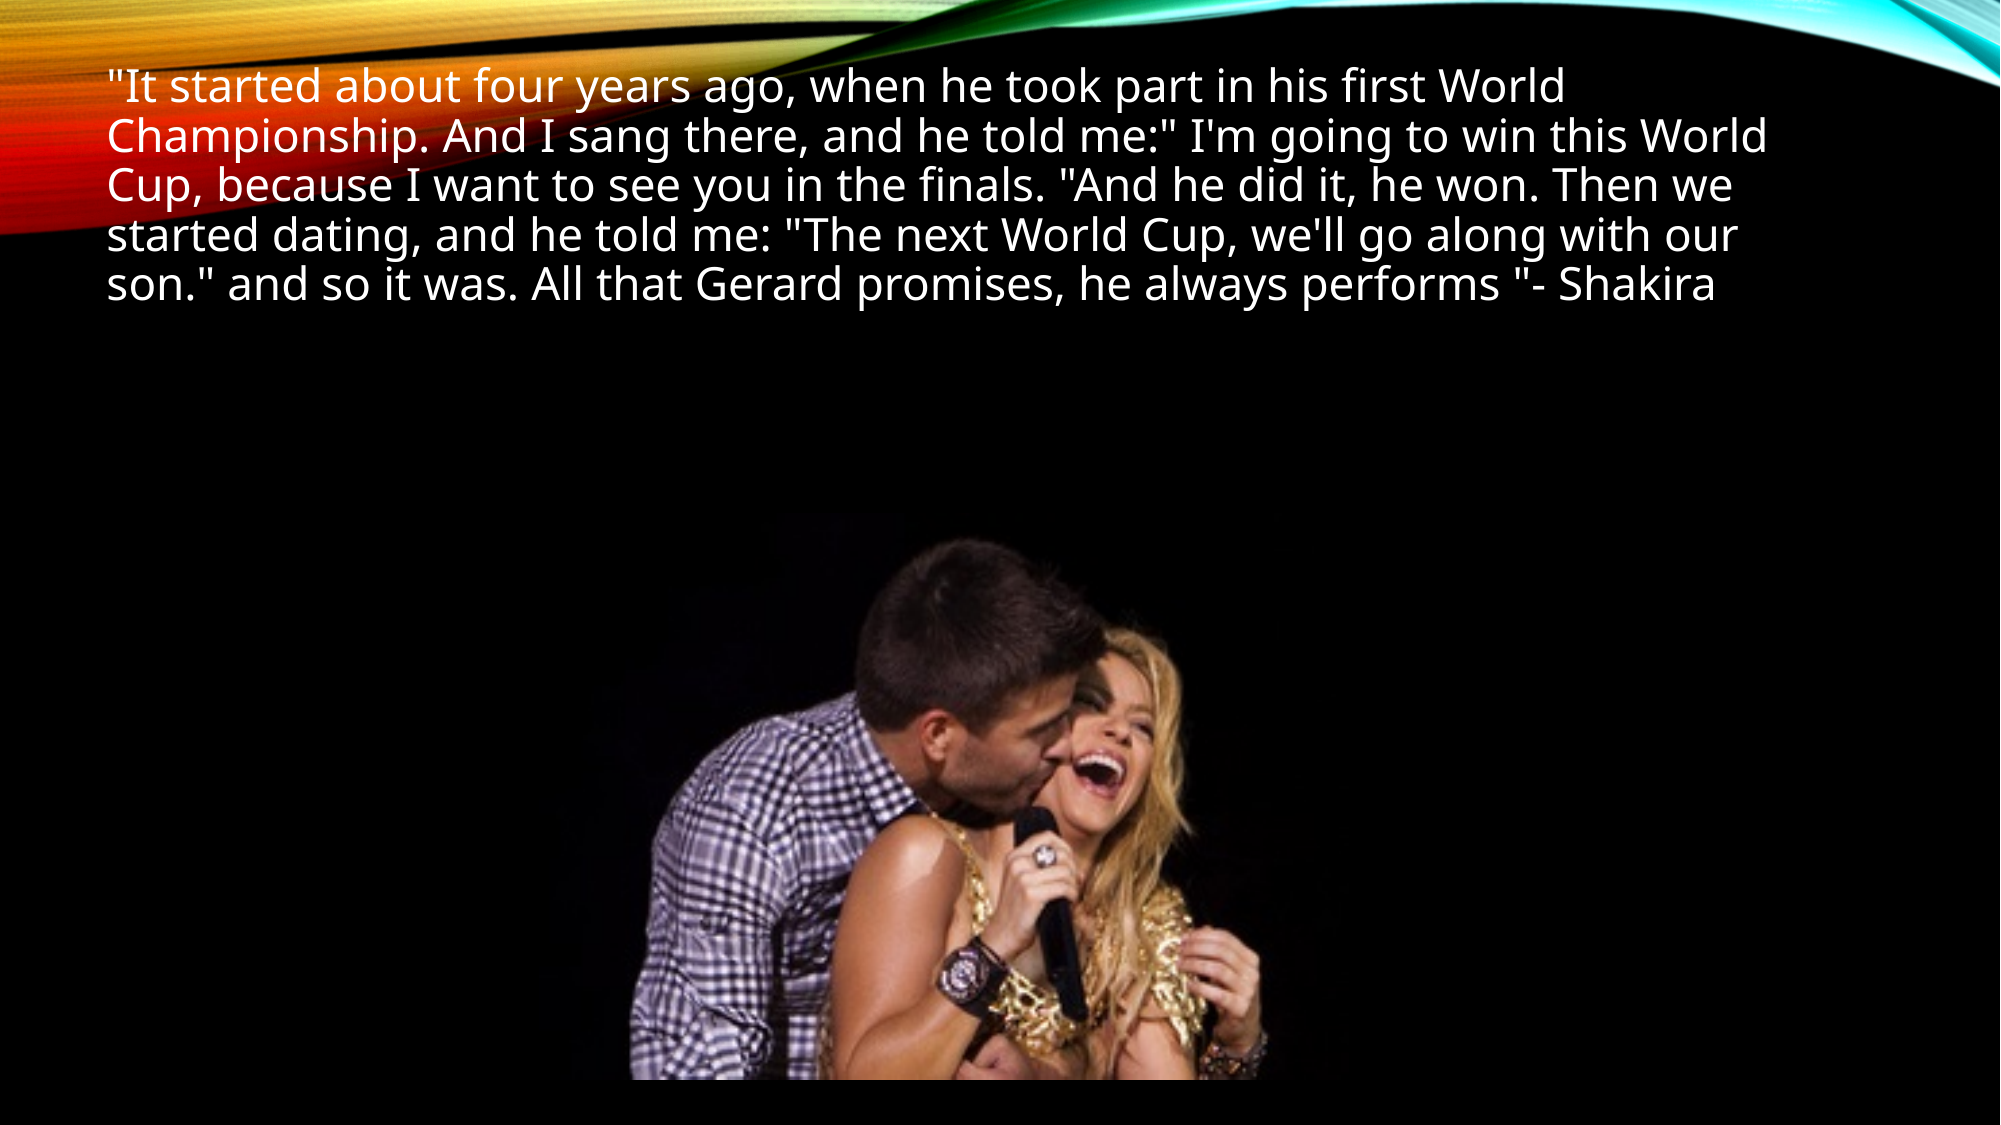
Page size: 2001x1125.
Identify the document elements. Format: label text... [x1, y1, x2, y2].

list "It started about four years ago, when he took part in his first World Championship. And I sang there, and he told me:" I'm going to win this World Cup, because I want to see you in the finals. "And he did it, he won. Then we started dating, and he told me: "The next World Cup, we'll go along with our son." and so it was. All that Gerard promises, he always performs "- Shakira [91, 55, 1867, 463]
picture [0, 0, 2000, 237]
picture [539, 513, 1349, 1080]
